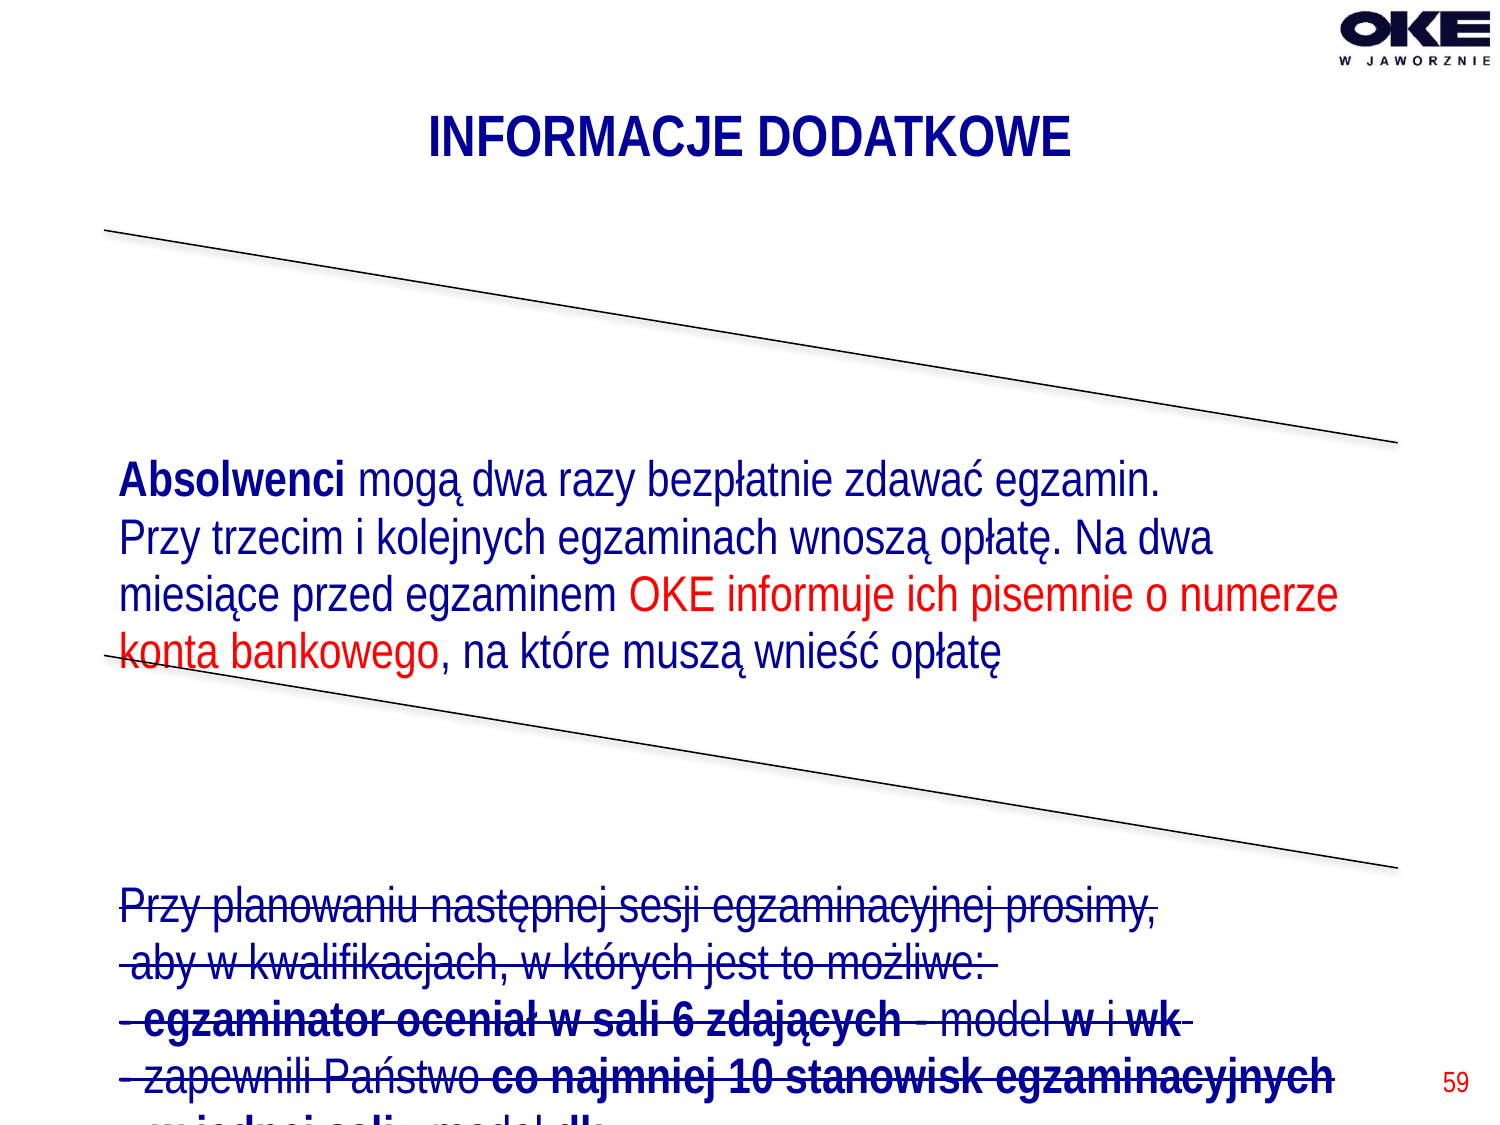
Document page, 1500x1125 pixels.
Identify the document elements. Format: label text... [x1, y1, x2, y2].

slide_number 59 [1146, 1050, 1485, 1111]
title INFORMACJE DODATKOWE [103, 135, 1398, 211]
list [103, 229, 1398, 1081]
picture [1336, 8, 1494, 69]
